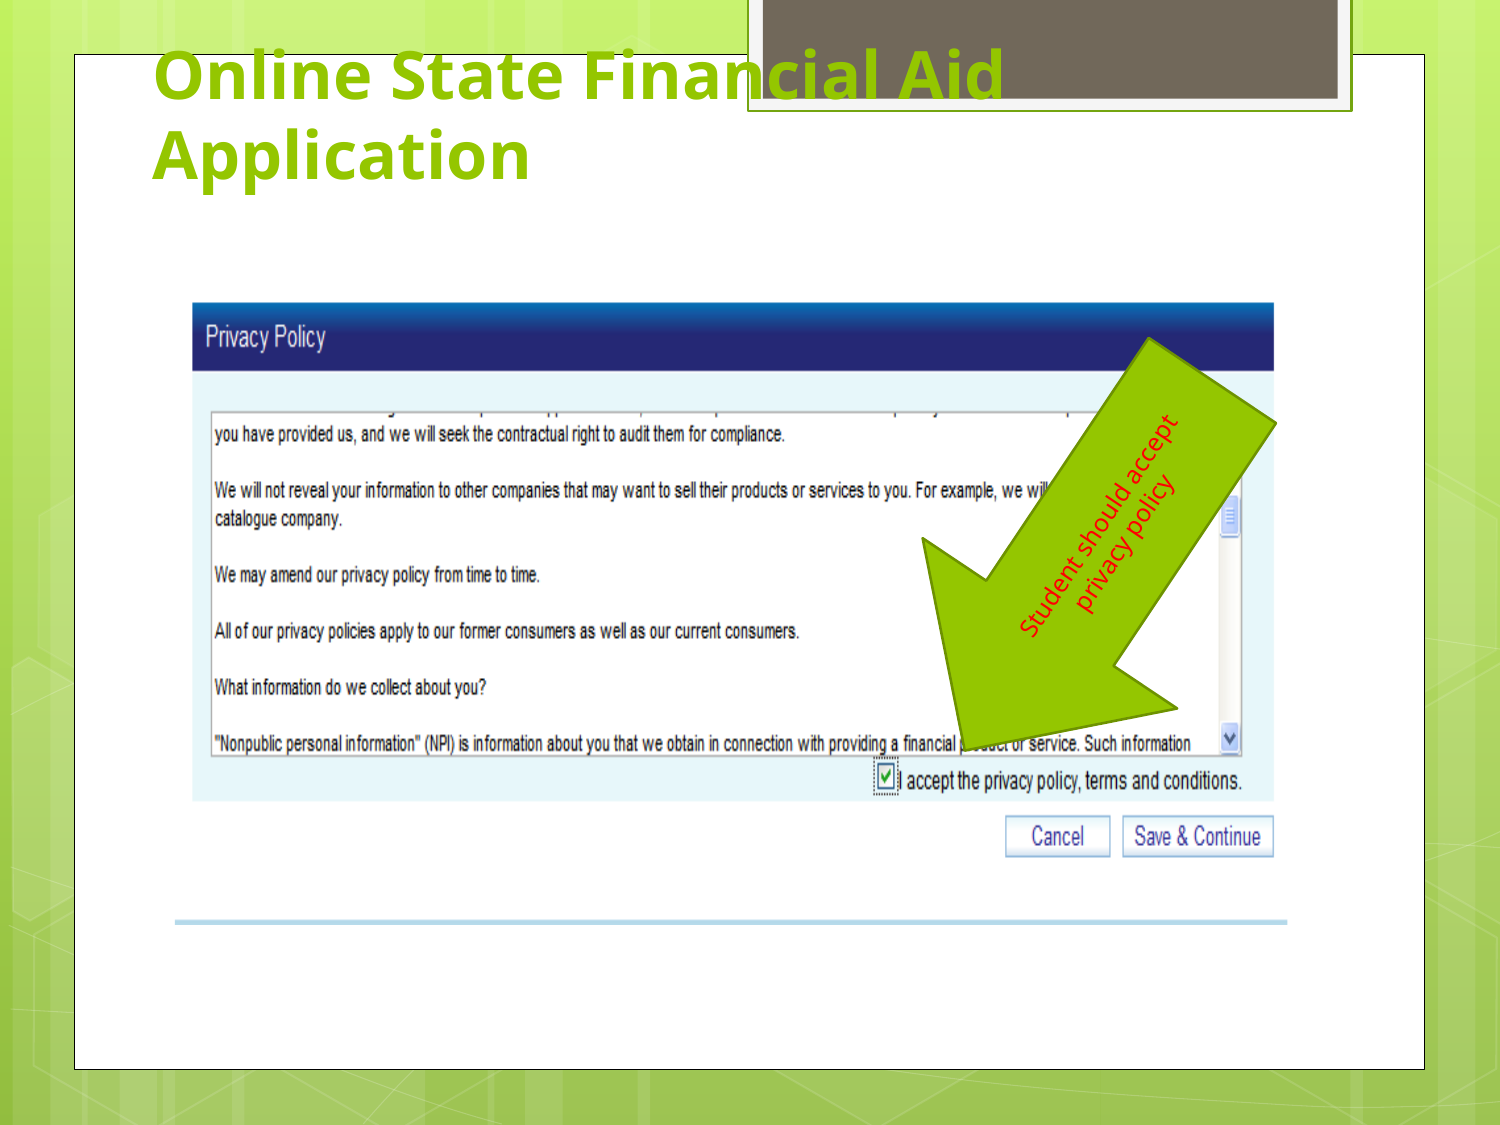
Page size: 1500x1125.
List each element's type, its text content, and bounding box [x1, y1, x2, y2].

picture [174, 299, 1288, 926]
title Online State Financial Aid Application [137, 75, 1400, 200]
